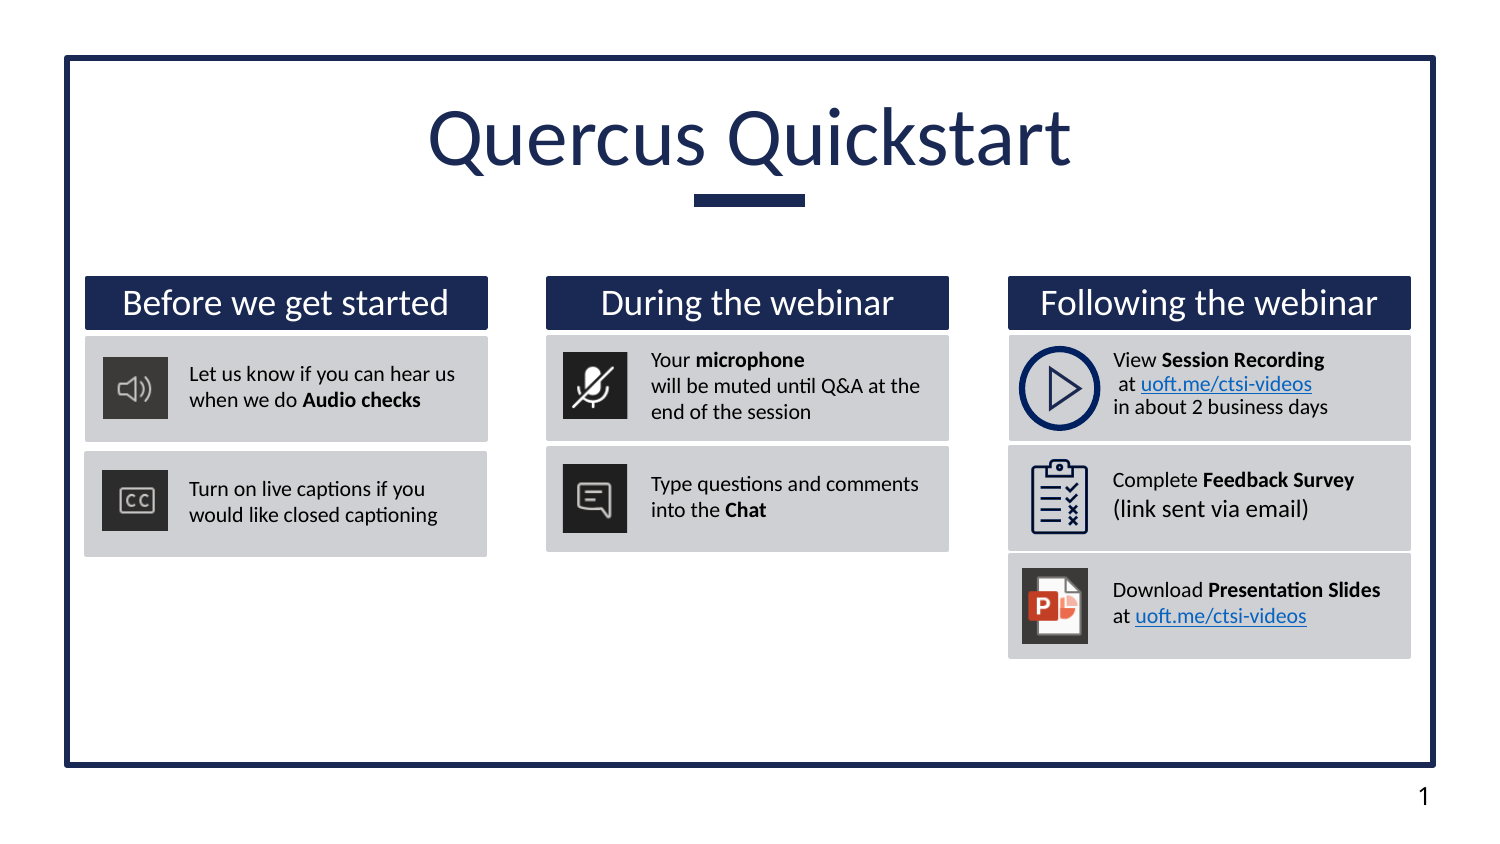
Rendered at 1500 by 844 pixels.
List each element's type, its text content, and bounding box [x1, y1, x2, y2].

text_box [1010, 446, 1410, 549]
text_box Following the webinar [1008, 276, 1411, 330]
text_box Download Presentation Slides at uoft.me/ctsi-videos [1008, 556, 1411, 659]
text_box Before we get started [85, 276, 488, 330]
text_box Let us know if you can hear us when we do Audio checks [85, 336, 488, 442]
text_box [1010, 336, 1410, 439]
text_box Turn on live captions if you would like closed captioning [84, 451, 487, 557]
picture [102, 469, 168, 531]
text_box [548, 447, 948, 551]
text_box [548, 336, 948, 440]
picture [102, 357, 168, 419]
slide_number 1 [1402, 764, 1493, 830]
text_box During the webinar [546, 276, 949, 330]
text_box Quercus Quickstart [189, 67, 1310, 197]
picture [1022, 567, 1088, 644]
